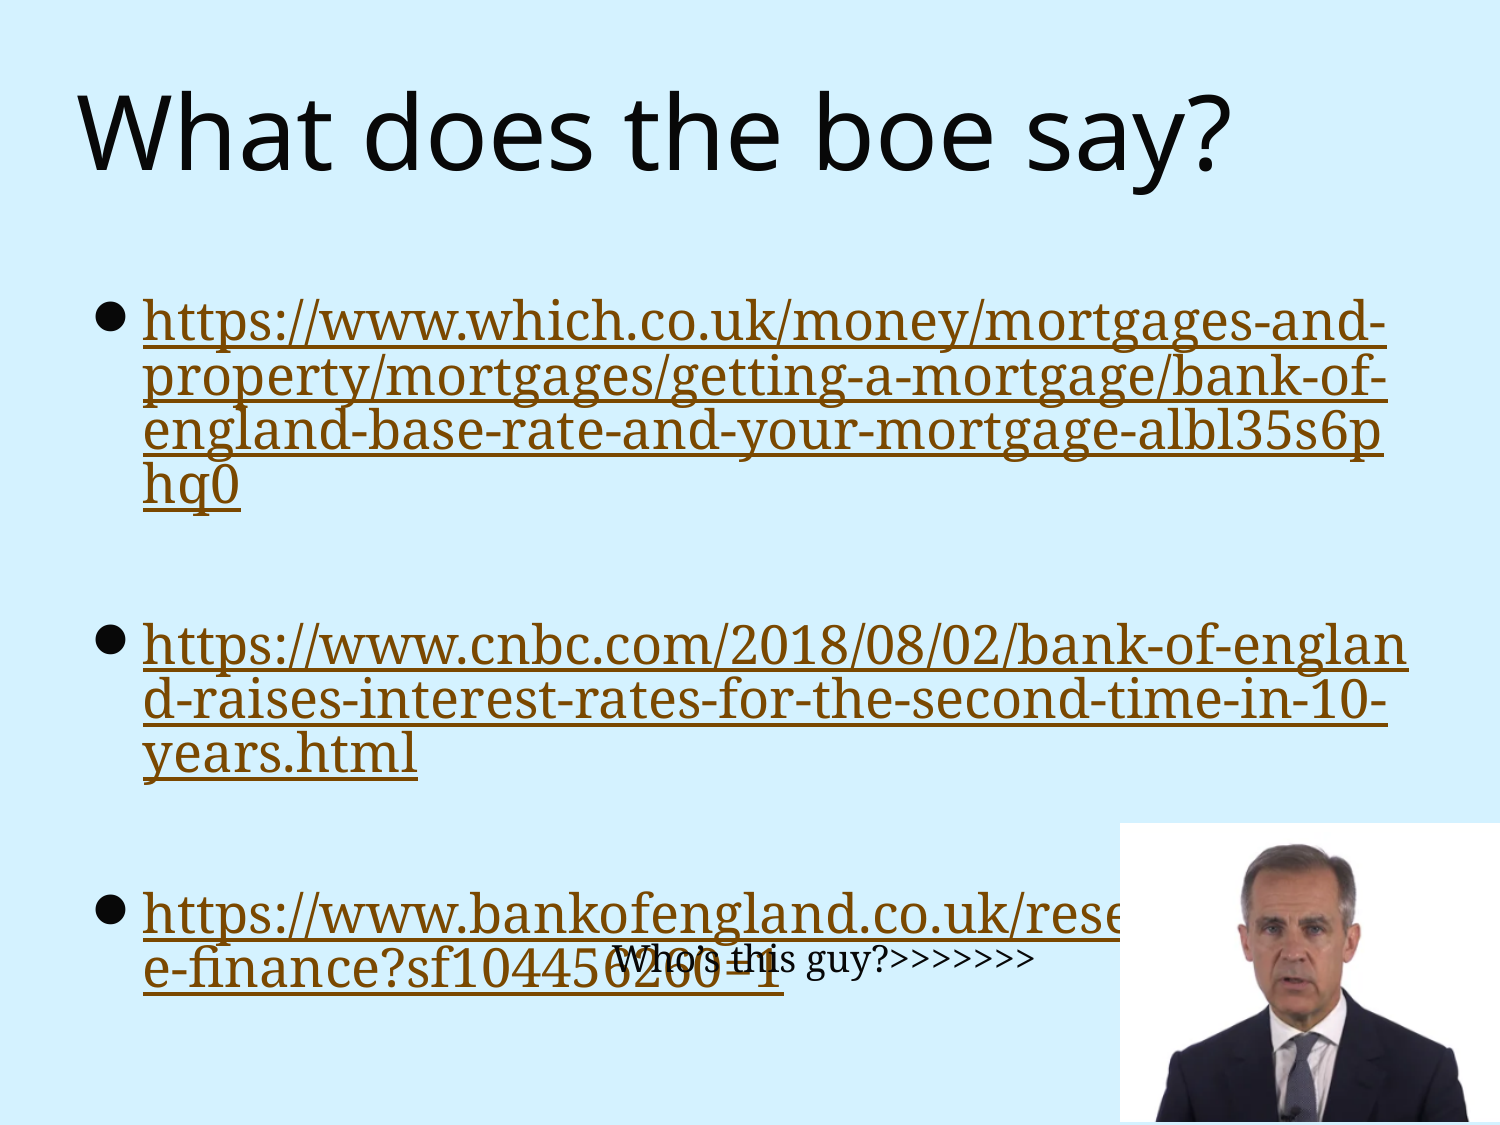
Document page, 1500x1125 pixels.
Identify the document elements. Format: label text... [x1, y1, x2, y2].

list https://www.which.co.uk/money/mortgages-and-property/mortgages/getting-a-mortgage/bank-of-england-base-rate-and-your-mortgage-albl35s6phq0 https://www.cnbc.com/2018/08/02/bank-of-england-raises-interest-rates-for-the-second-time-in-10-years.html https://www.bankofengland.co.uk/research/future-finance?sf104456260=1 [76, 278, 1427, 929]
picture [1120, 823, 1500, 1122]
text_box Who’s this guy?>>>>>>> [596, 928, 1090, 988]
title What does the boe say? [76, 3, 1500, 191]
